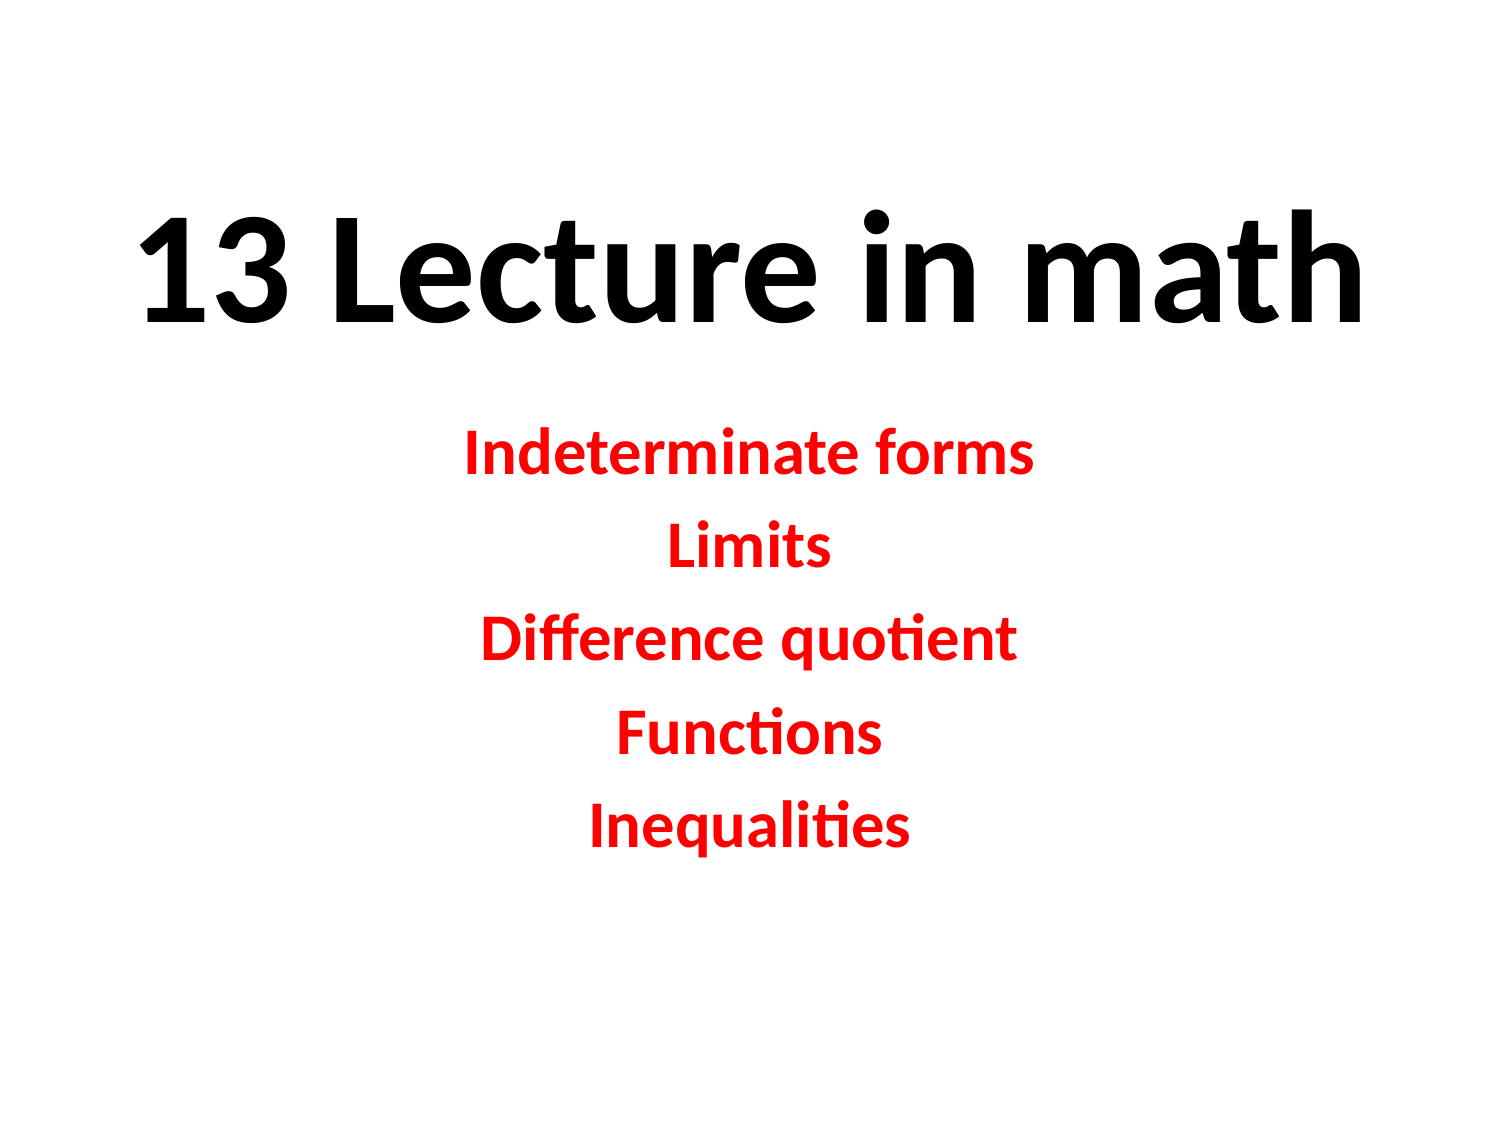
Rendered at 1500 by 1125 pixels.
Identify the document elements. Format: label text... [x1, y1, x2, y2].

subtitle Indeterminate forms Limits Difference quotient Functions Inequalities [225, 399, 1275, 925]
title 13 Lecture in math [112, 137, 1388, 379]
